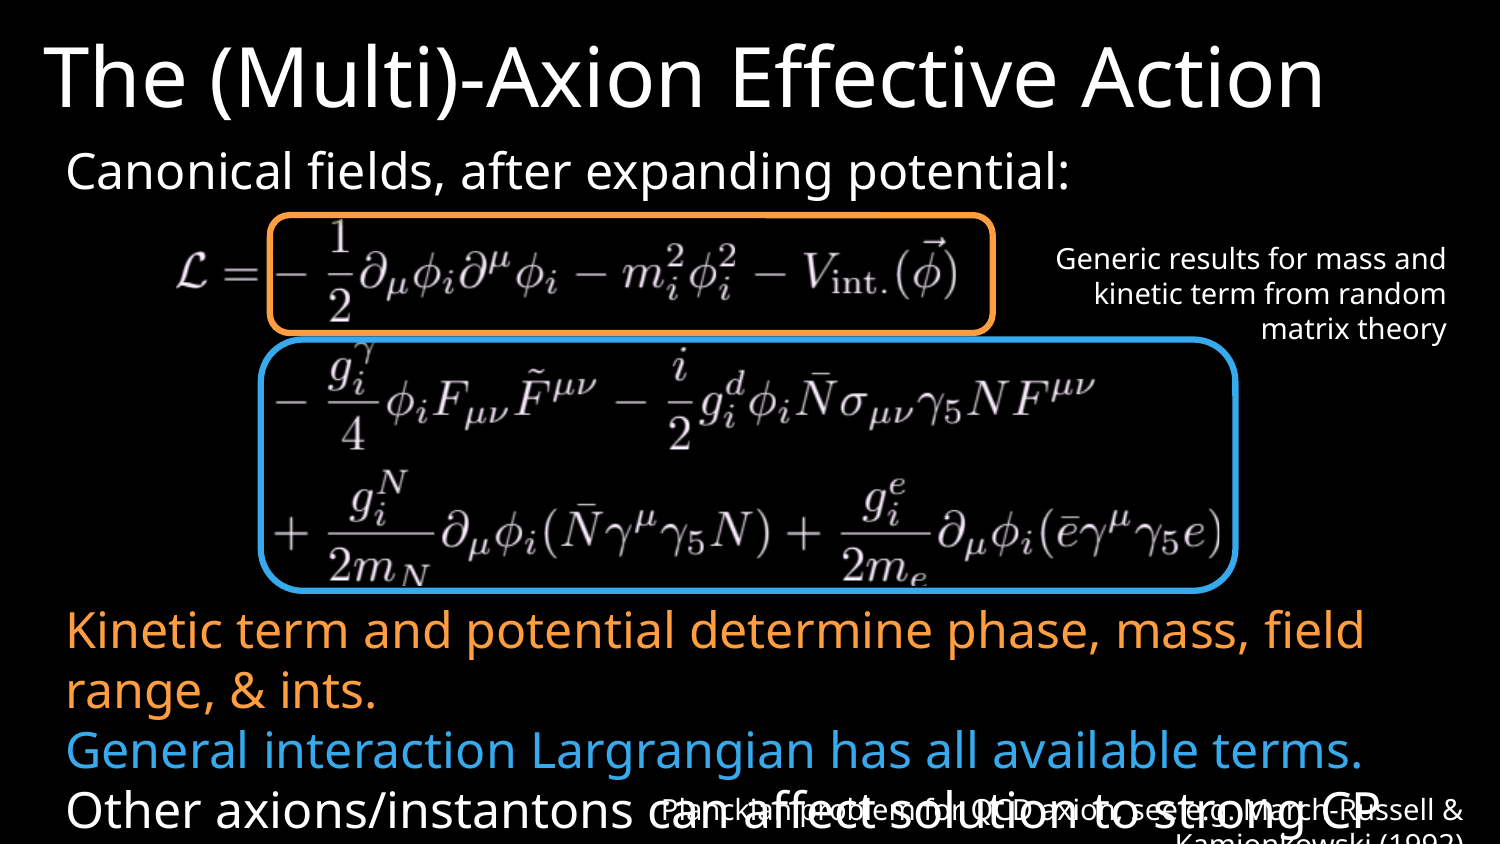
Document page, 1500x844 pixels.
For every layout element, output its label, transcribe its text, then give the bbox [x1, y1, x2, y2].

text_box The (Multi)-Axion Effective Action [28, 16, 1357, 131]
text_box Canonical fields, after expanding potential: [50, 132, 1473, 207]
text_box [50, 214, 1479, 835]
